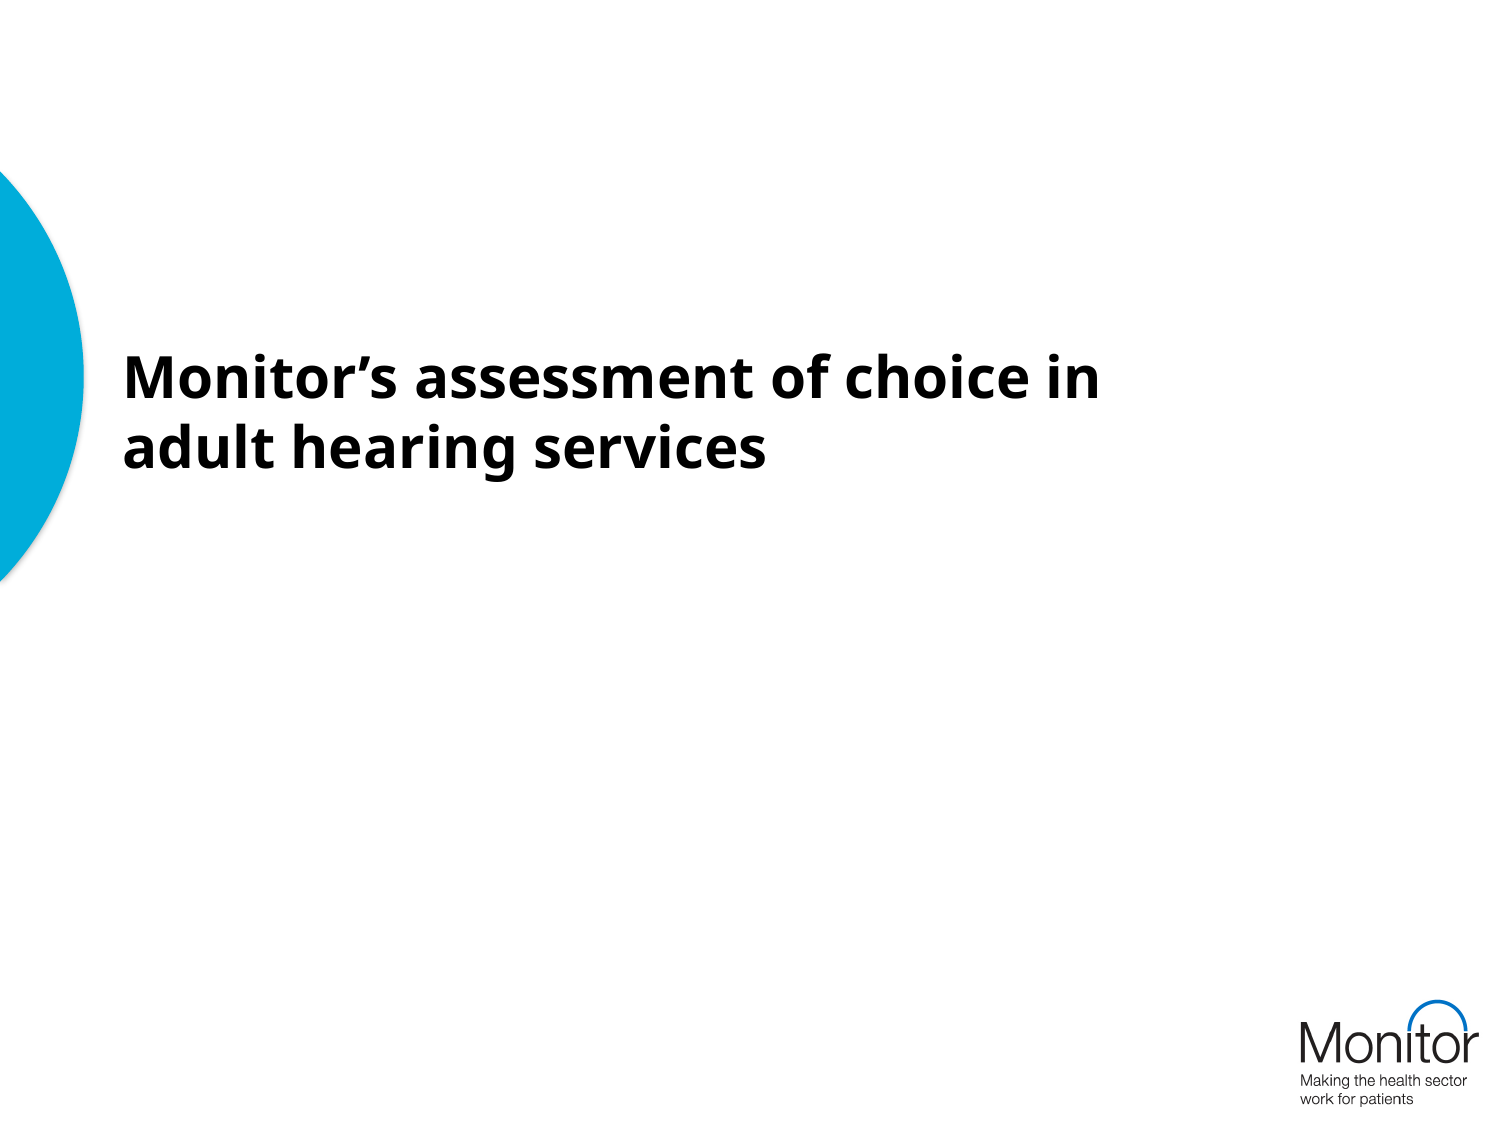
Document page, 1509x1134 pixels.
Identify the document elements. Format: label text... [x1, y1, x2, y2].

picture [1268, 977, 1509, 1134]
text_box Monitor’s assessment of choice in adult hearing services [127, 332, 1179, 488]
picture [0, 149, 123, 602]
